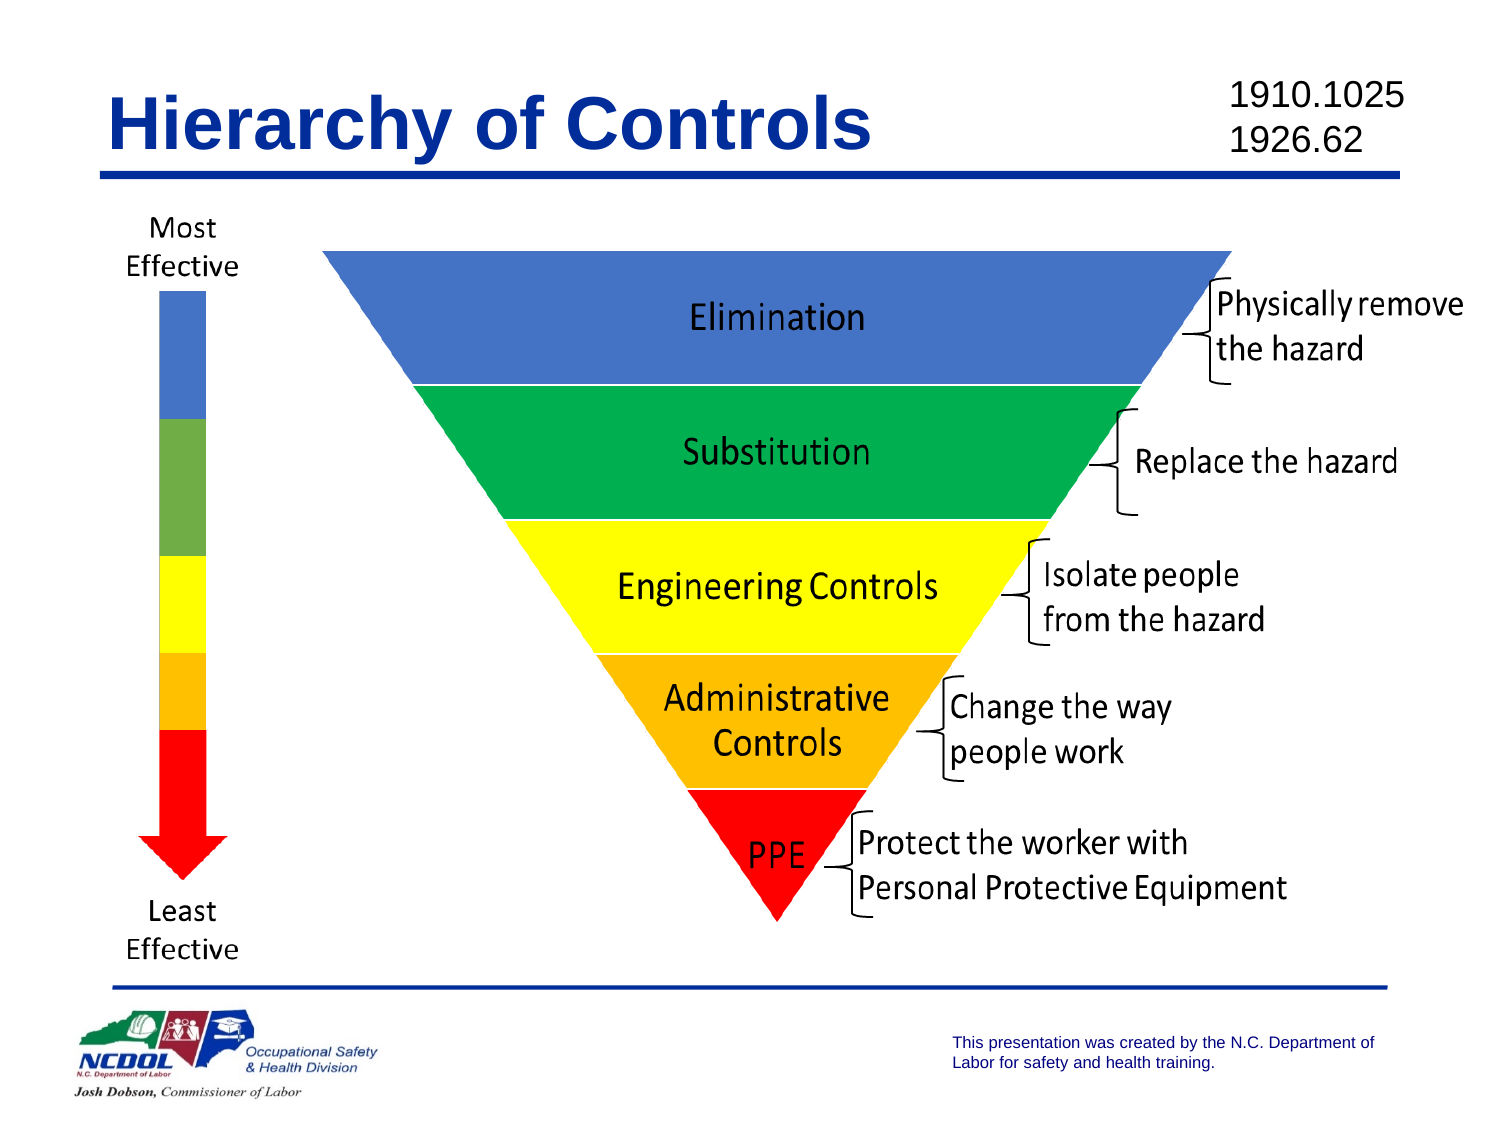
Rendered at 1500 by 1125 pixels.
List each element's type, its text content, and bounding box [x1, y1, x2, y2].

title Hierarchy of Controls [99, 75, 1213, 166]
picture [104, 195, 259, 988]
picture [62, 993, 388, 1124]
picture [318, 249, 1500, 934]
text_box 1910.1025 1926.62 [1213, 62, 1421, 168]
